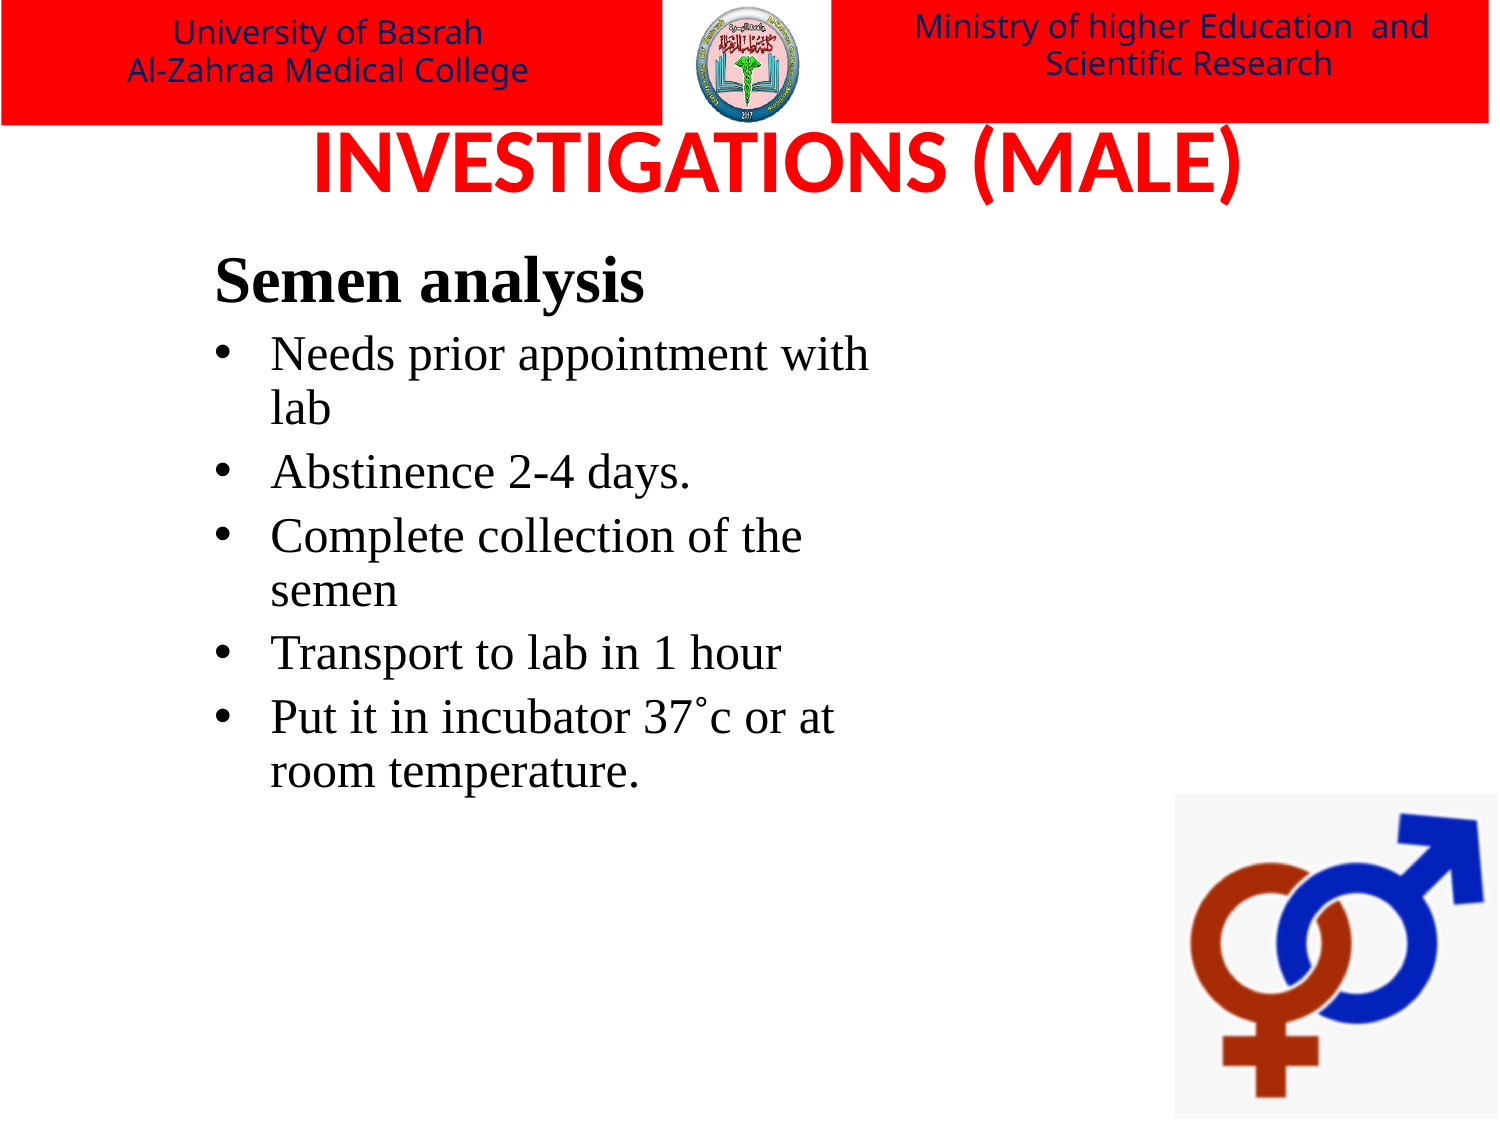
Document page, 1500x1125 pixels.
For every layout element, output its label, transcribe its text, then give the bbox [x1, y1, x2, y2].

text_box [1, 0, 663, 126]
picture [1174, 794, 1498, 1119]
text_box University of Basrah Al-Zahraa Medical College [101, 10, 555, 90]
text_box Ministry of higher Education and Scientific Research [874, 2, 1468, 82]
text_box [831, 0, 1489, 124]
text_box Semen analysis Needs prior appointment with lab Abstinence 2-4 days. Complete collection of the semen Transport to lab in 1 hour Put it in incubator 37˚c or at room temperature. [199, 237, 896, 945]
title INVESTIGATIONS (MALE) [128, 62, 1429, 250]
text_box [695, 6, 800, 123]
